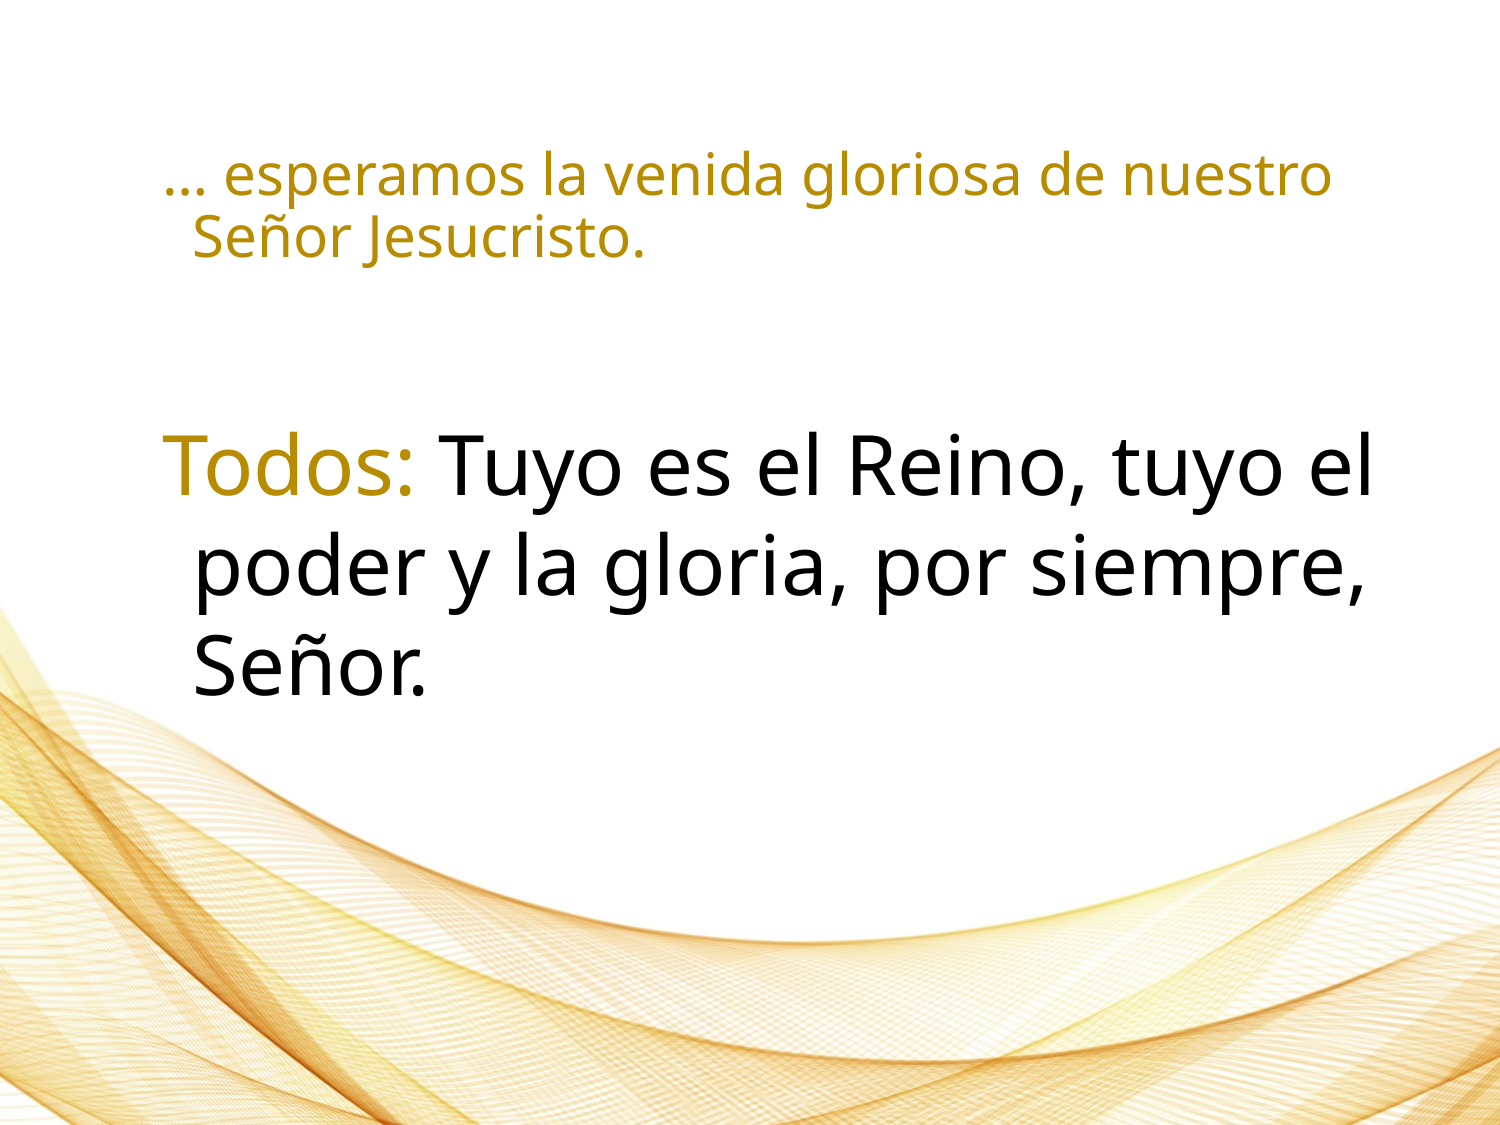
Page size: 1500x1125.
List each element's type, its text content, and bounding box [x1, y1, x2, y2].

picture [0, 0, 1500, 1125]
list … esperamos la venida gloriosa de nuestro Señor Jesucristo. Todos: Tuyo es el Reino, tuyo el poder y la gloria, por siempre, Señor. [147, 137, 1456, 1086]
